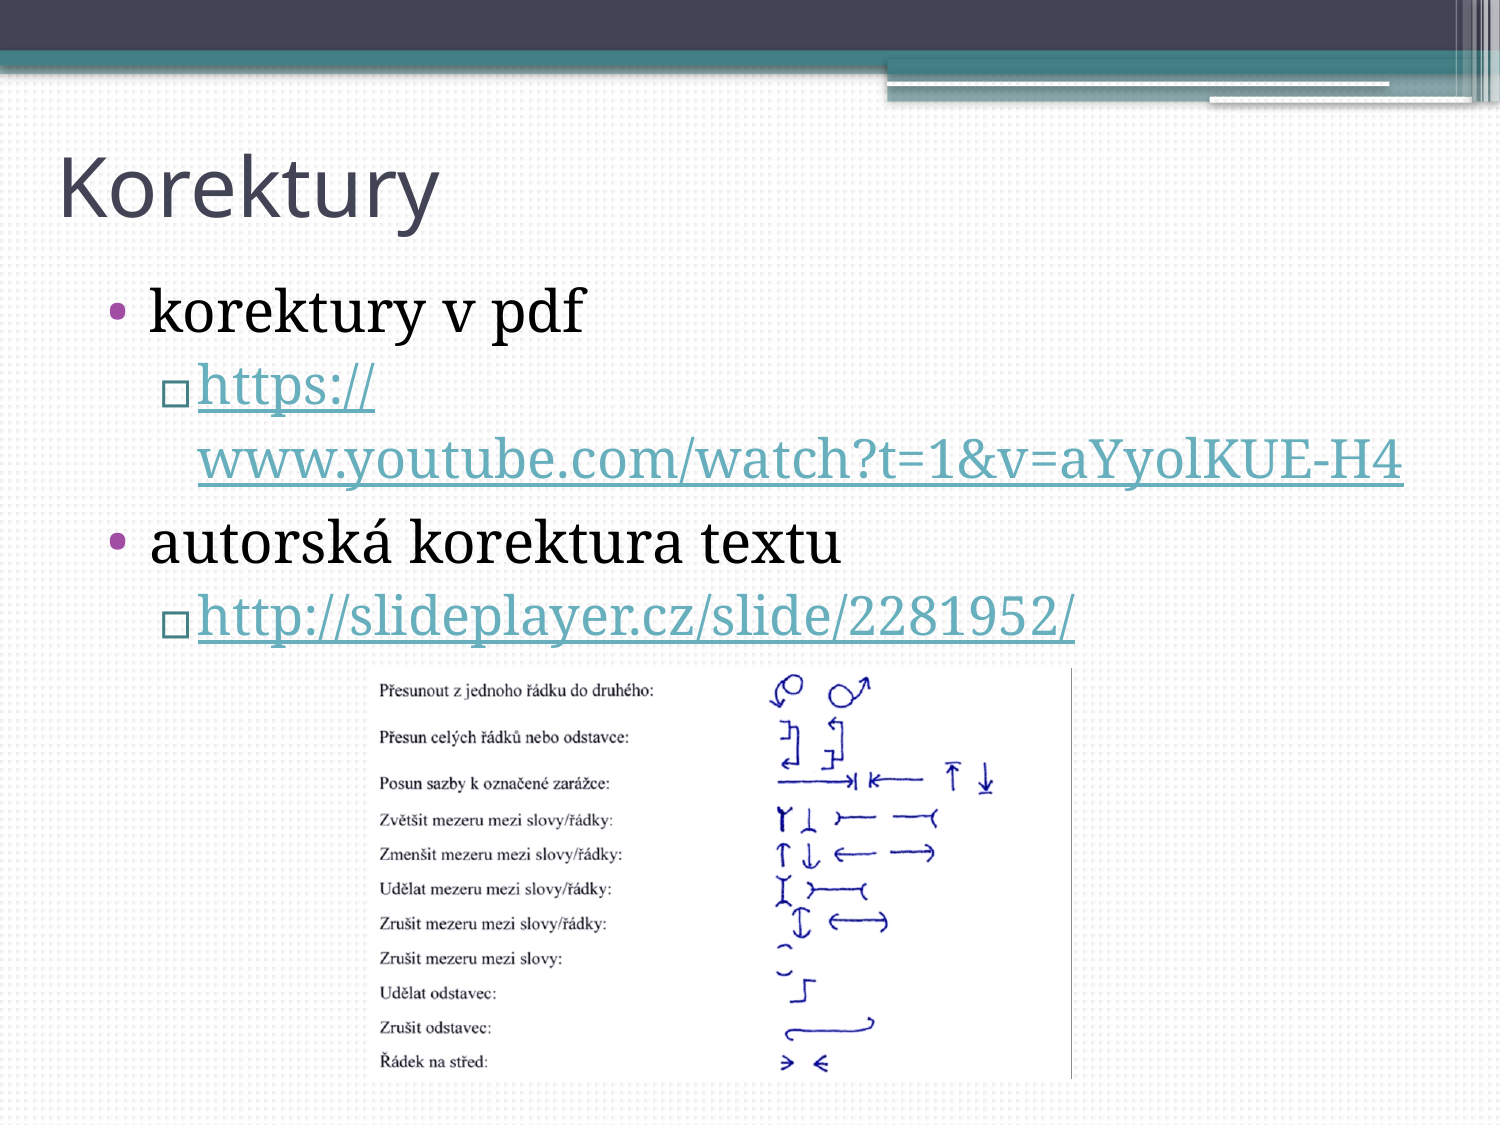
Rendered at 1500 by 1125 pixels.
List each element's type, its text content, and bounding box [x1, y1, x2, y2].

title Korektury [41, 101, 762, 268]
picture [371, 668, 1072, 1080]
list korektury v pdf https://www.youtube.com/watch?t=1&v=aYyolKUE-H4 autorská korektura textu http://slideplayer.cz/slide/2281952/ [75, 267, 1425, 1079]
